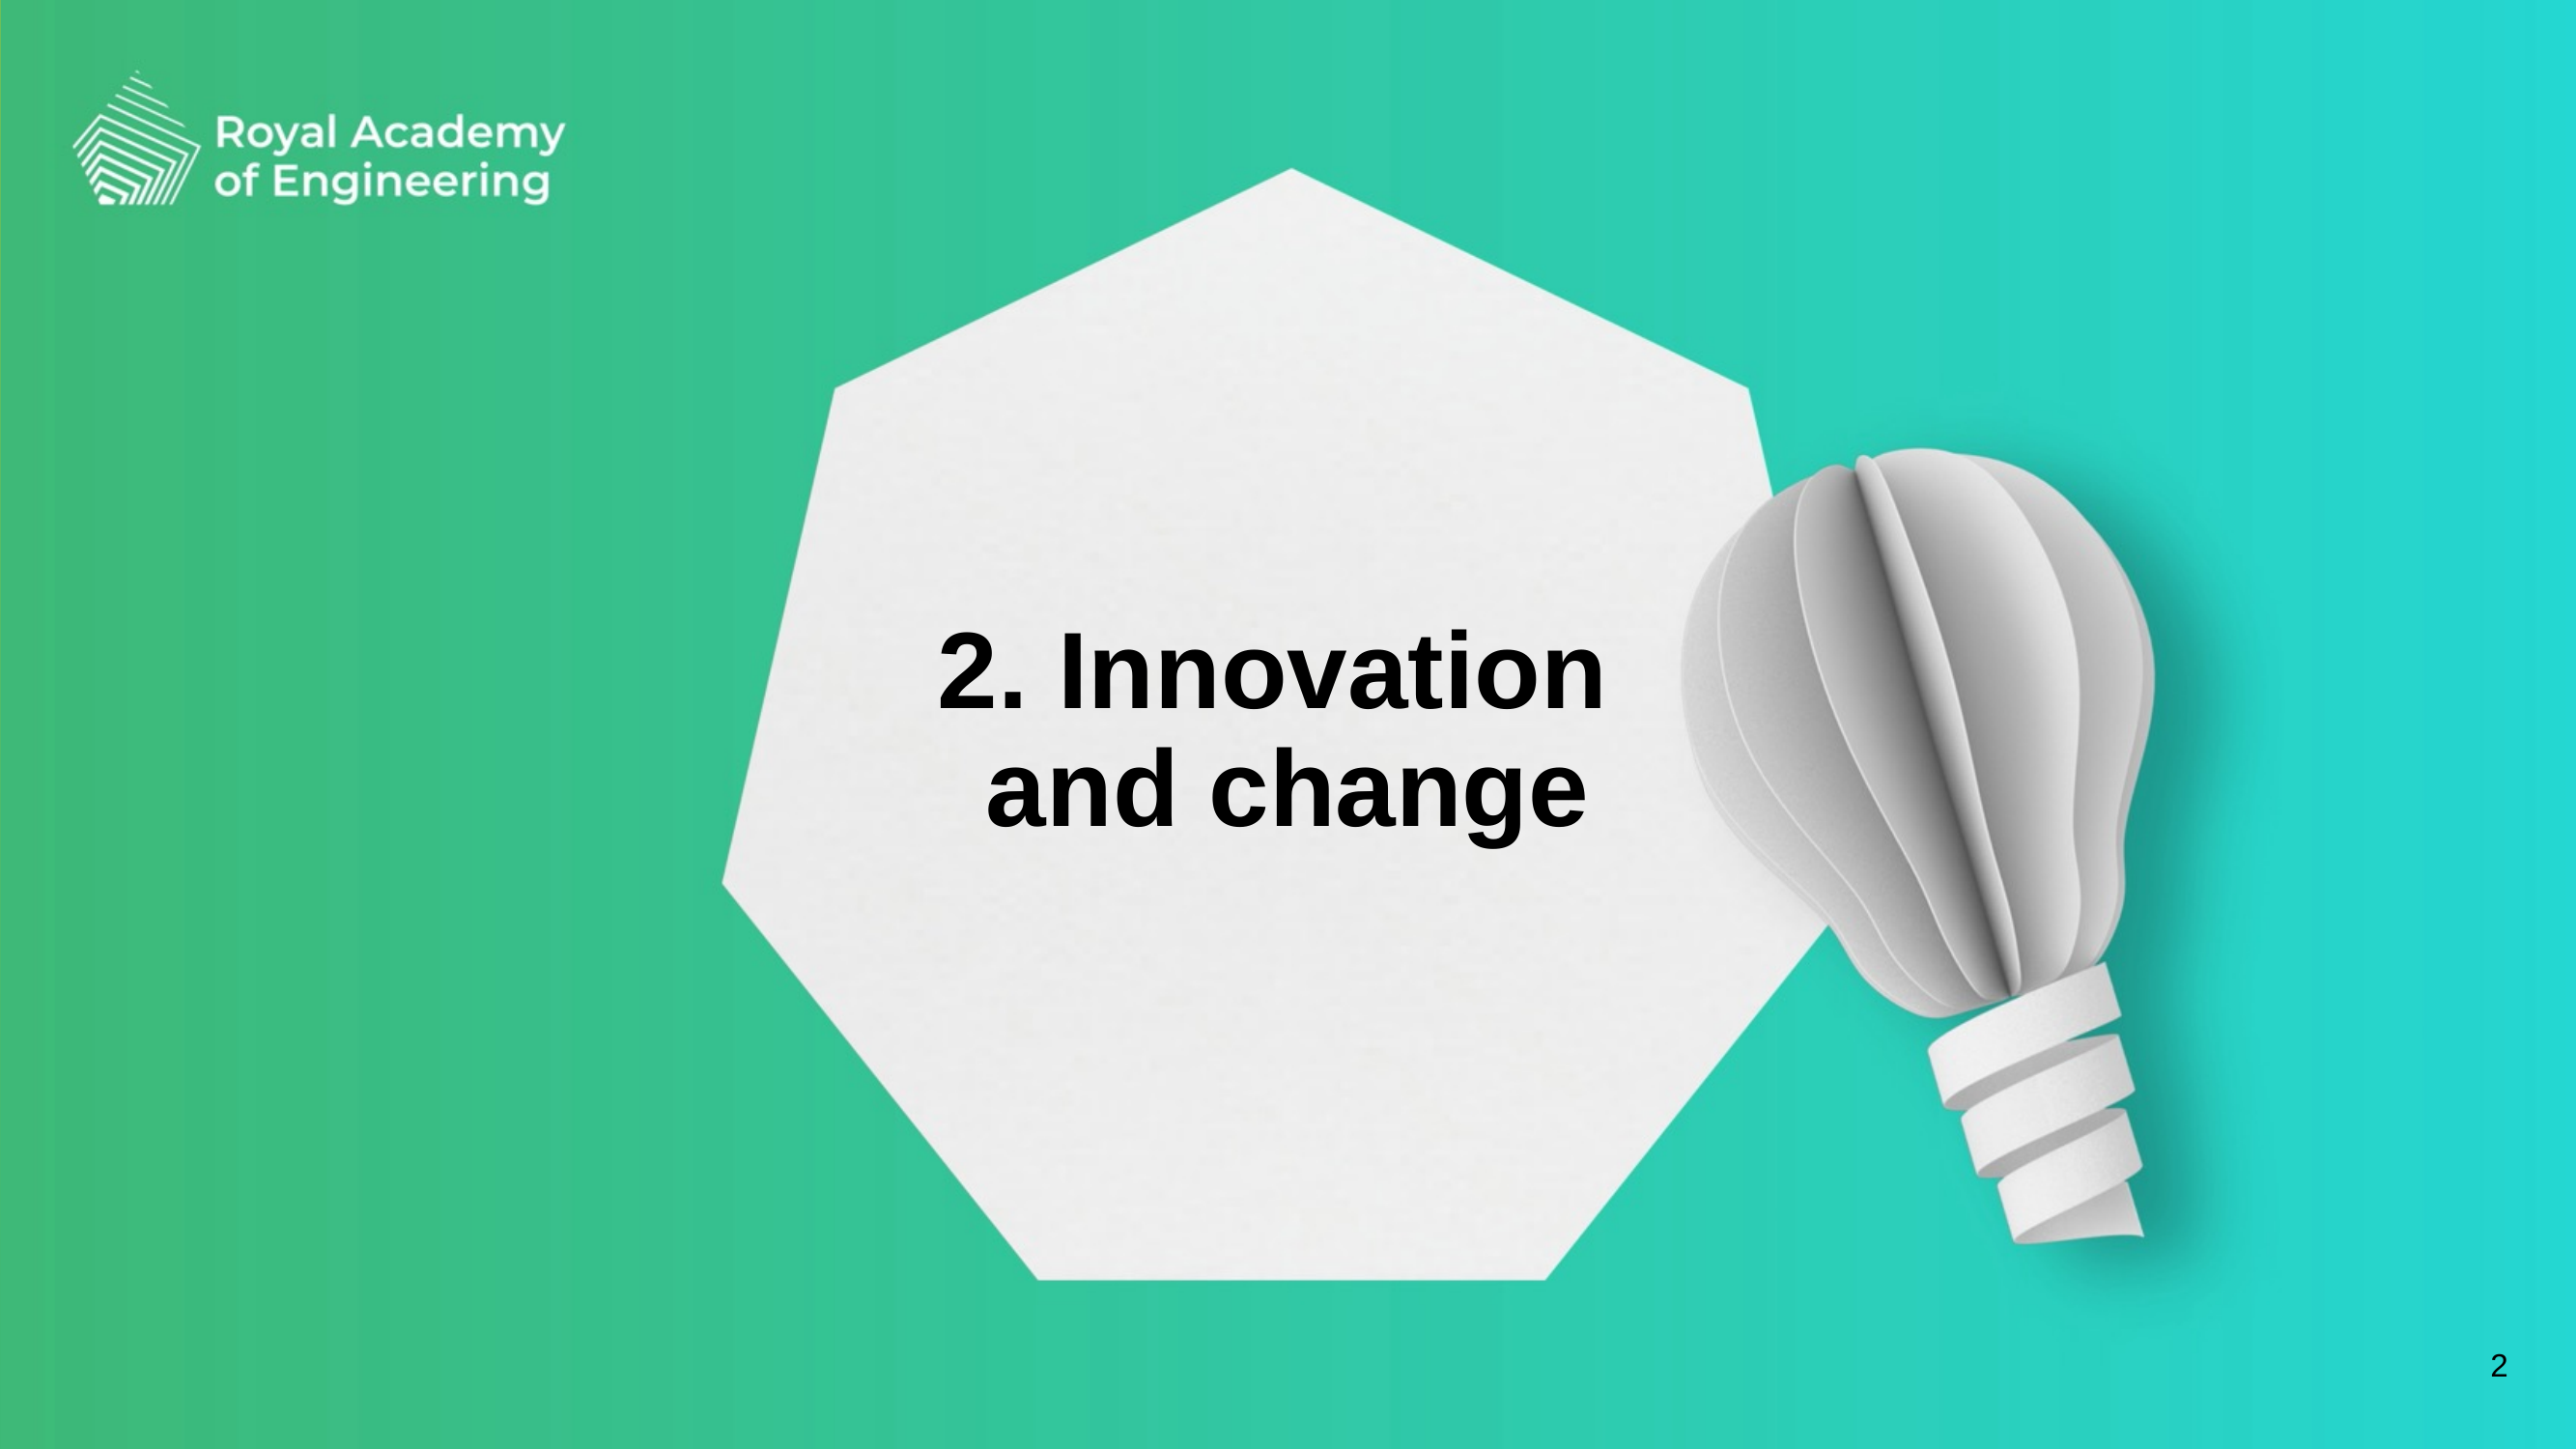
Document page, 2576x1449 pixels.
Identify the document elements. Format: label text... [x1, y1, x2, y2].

picture [0, 0, 2576, 1449]
text_box 2 [2422, 1345, 2508, 1423]
title 2. Innovation and change [782, 185, 1794, 1280]
